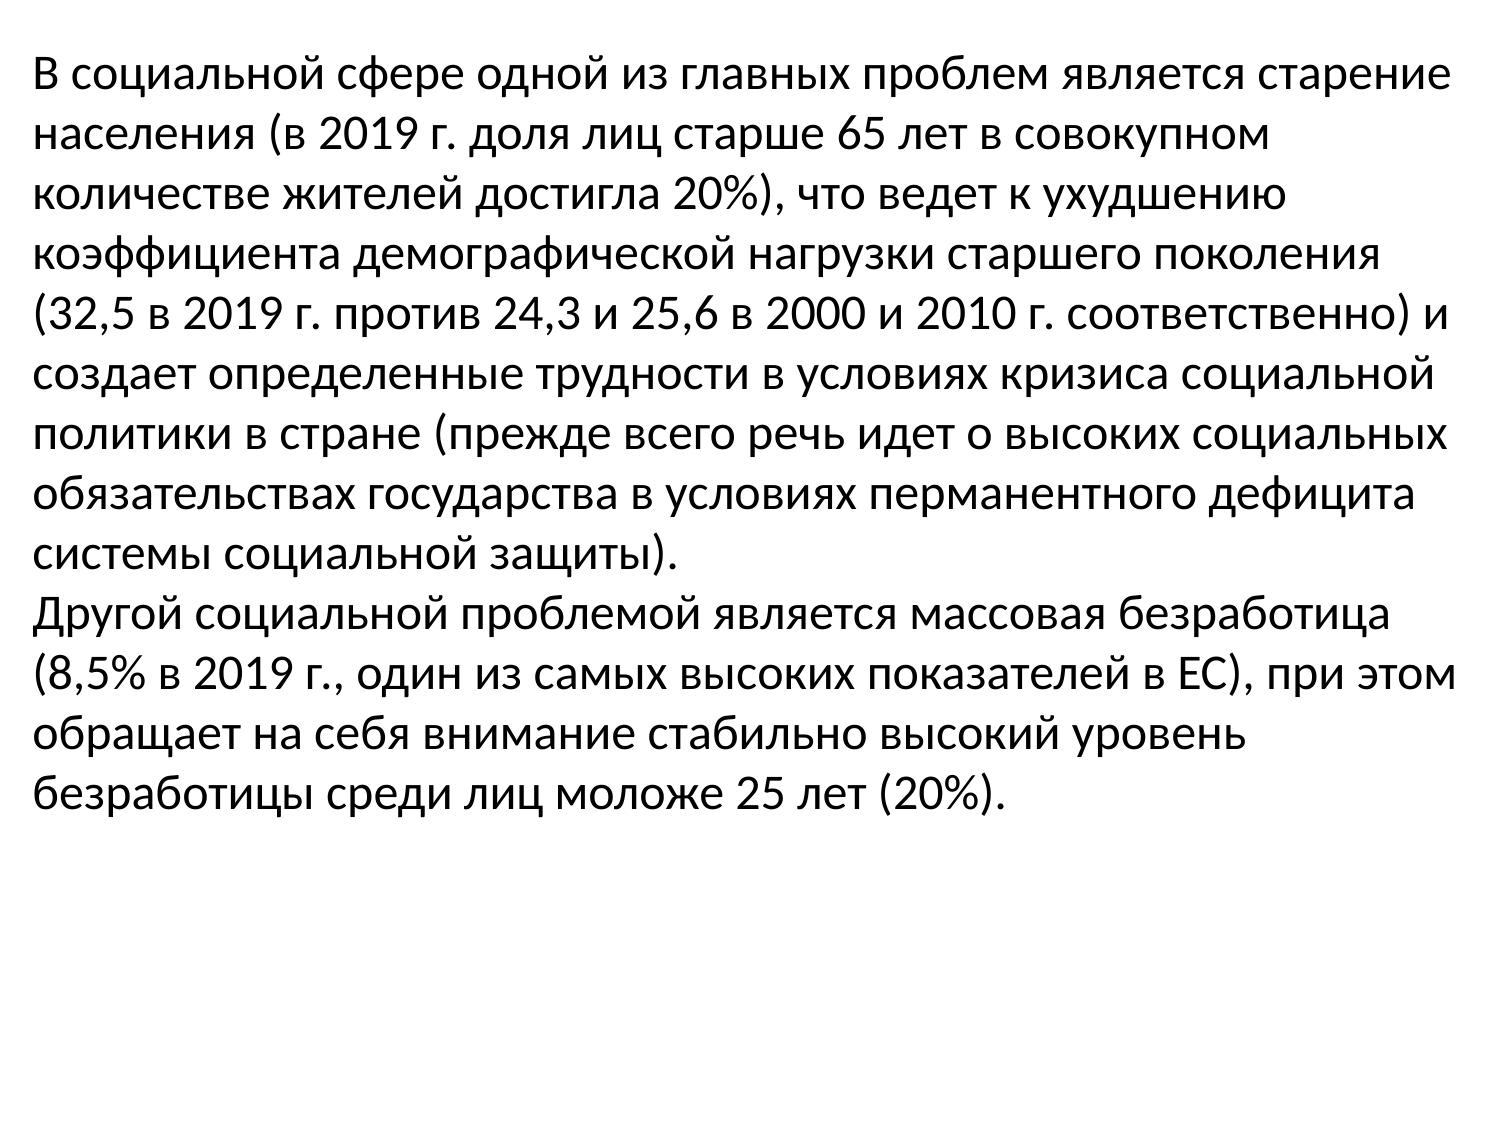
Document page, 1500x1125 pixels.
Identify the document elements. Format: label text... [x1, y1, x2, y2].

text_box В социальной сфере одной из главных проблем является старение населения (в 2019 г. доля лиц старше 65 лет в совокупном количестве жителей достигла 20%), что ведет к ухудшению коэффициента демографической нагрузки старшего поколения (32,5 в 2019 г. против 24,3 и 25,6 в 2000 и 2010 г. соответственно) и создает определенные трудности в условиях кризиса социальной политики в стране (прежде всего речь идет о высоких социальных обязательствах государства в условиях перманентного дефицита системы социальной защиты). Другой социальной проблемой является массовая безработица (8,5% в 2019 г., один из самых высоких показателей в ЕС), при этом обращает на себя внимание стабильно высокий уровень безработицы среди лиц моложе 25 лет (20%). [17, 32, 1483, 828]
